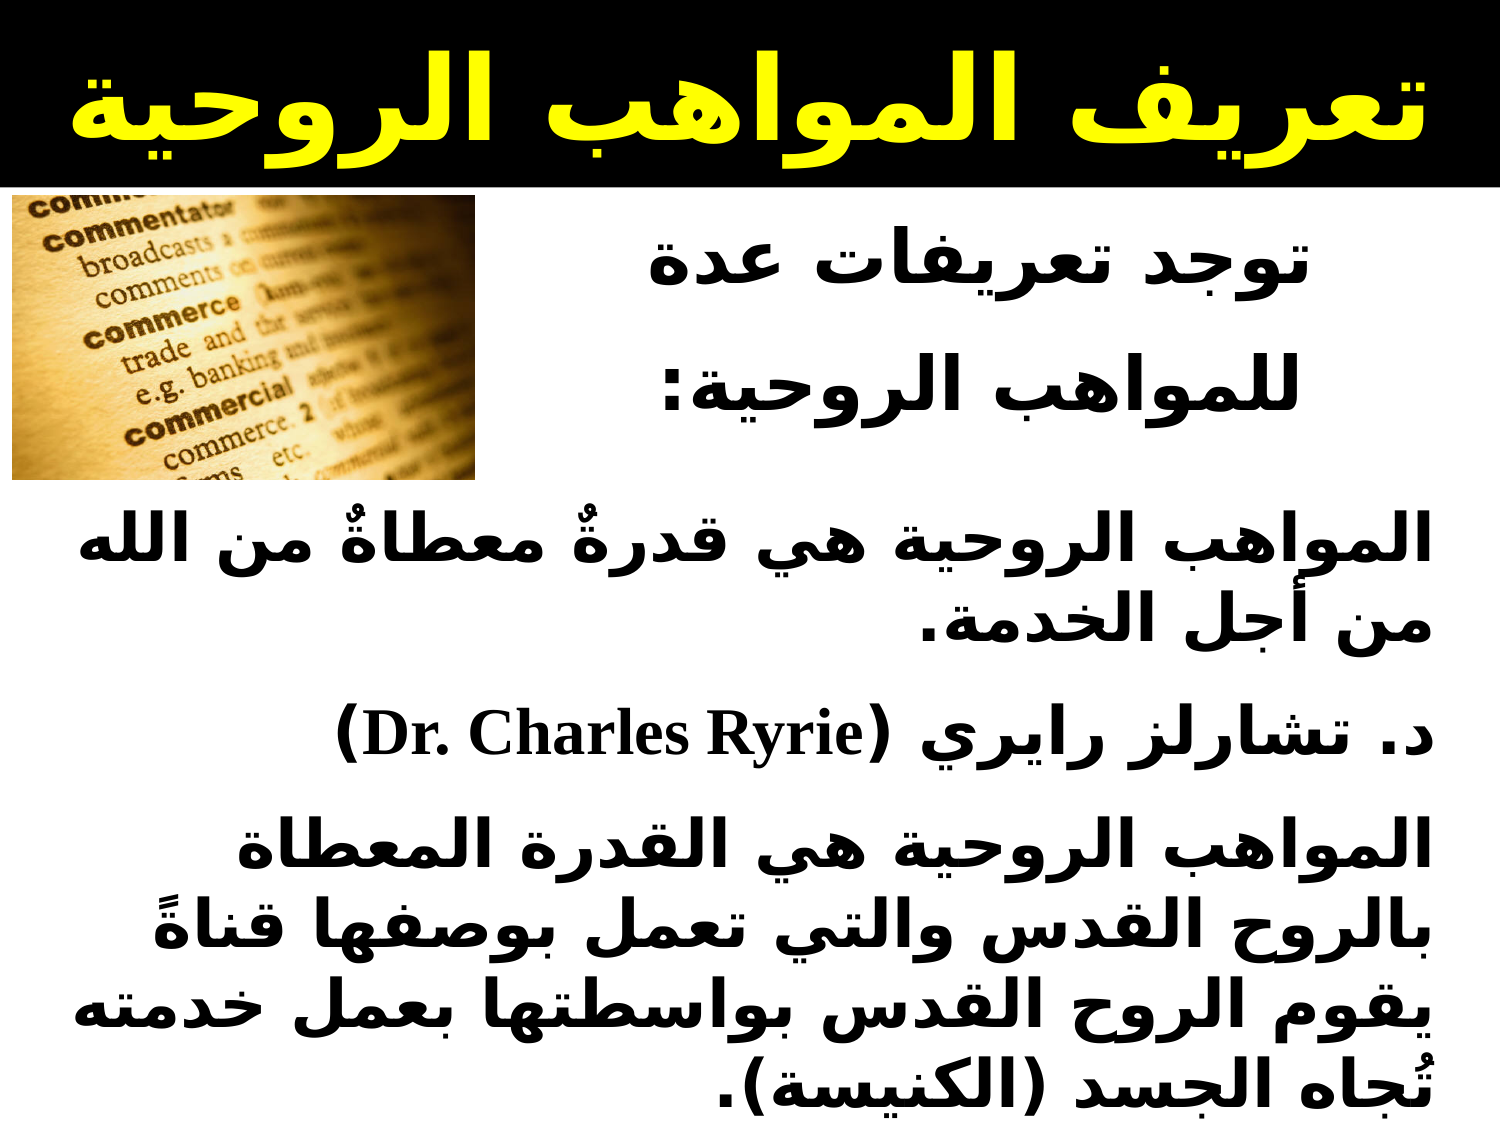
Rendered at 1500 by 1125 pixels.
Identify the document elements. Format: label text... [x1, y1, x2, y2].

text_box المواهب الروحية هي قدرةٌ معطاةٌ من الله من أجل الخدمة. د. تشارلز رايري (Dr. Charles Ryrie) المواهب الروحية هي القدرة المعطاة بالروح القدس والتي تعمل بوصفها قناةً يقوم الروح القدس بواسطتها بعمل خدمته تُجاه الجسد (الكنيسة). د. جون ماك آرثر (Dr. John MacArthur) [51, 487, 1452, 1125]
text_box توجد تعريفات عدة للمواهب الروحية: [499, 200, 1463, 433]
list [12, 195, 476, 480]
title تعريف المواهب الروحية [0, 0, 1500, 188]
